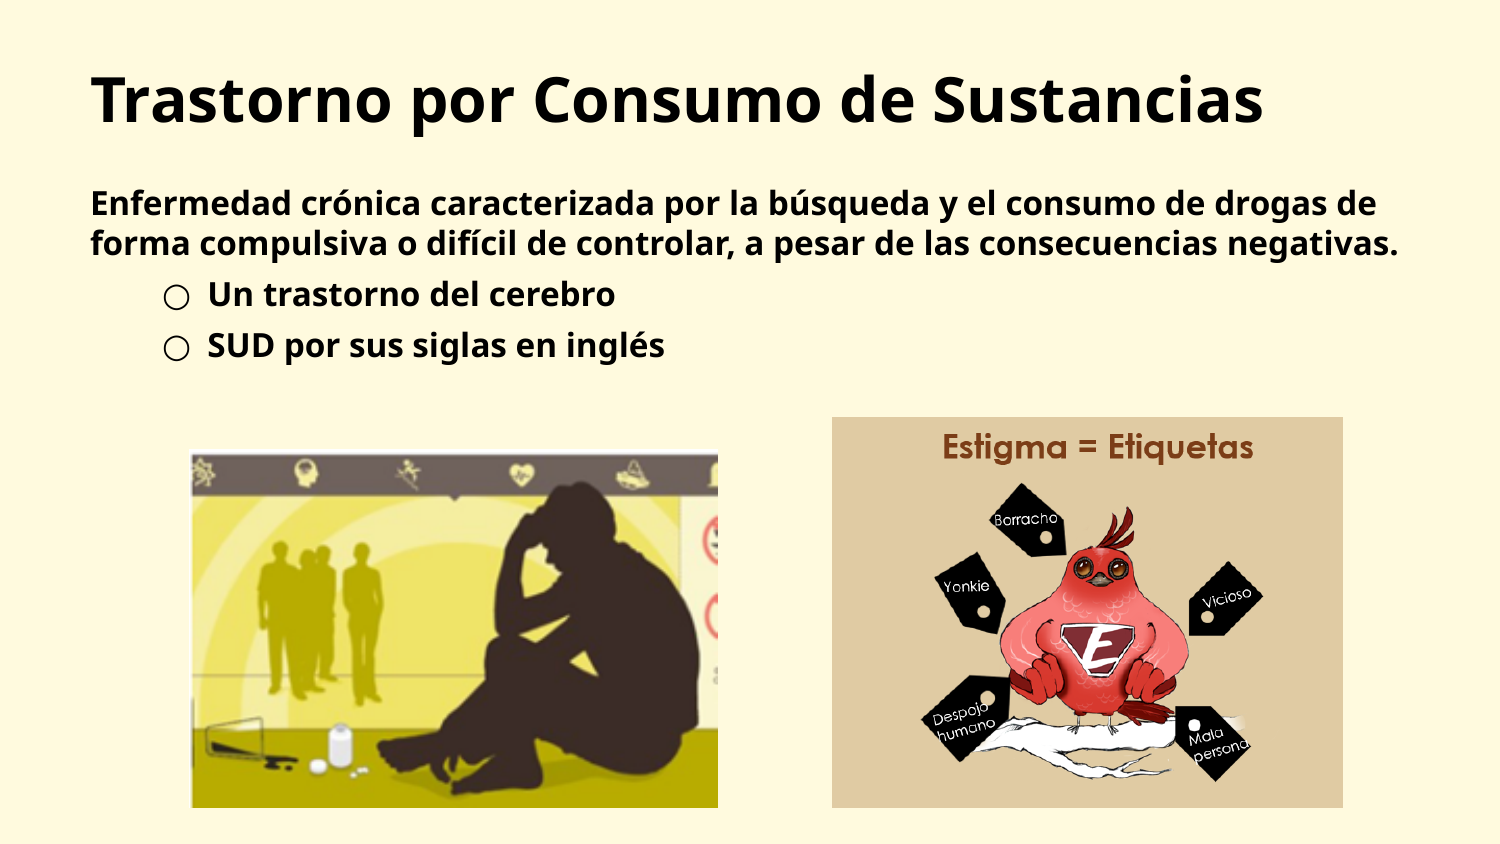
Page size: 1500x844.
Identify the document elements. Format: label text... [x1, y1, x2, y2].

picture [831, 417, 1343, 808]
picture [189, 449, 718, 808]
title Trastorno por Consumo de Sustancias [75, 67, 1425, 129]
list Enfermedad crónica caracterizada por la búsqueda y el consumo de drogas de forma compulsiva o difícil de controlar, a pesar de las consecuencias negativas. Un trastorno del cerebro SUD por sus siglas en inglés [75, 167, 1425, 422]
